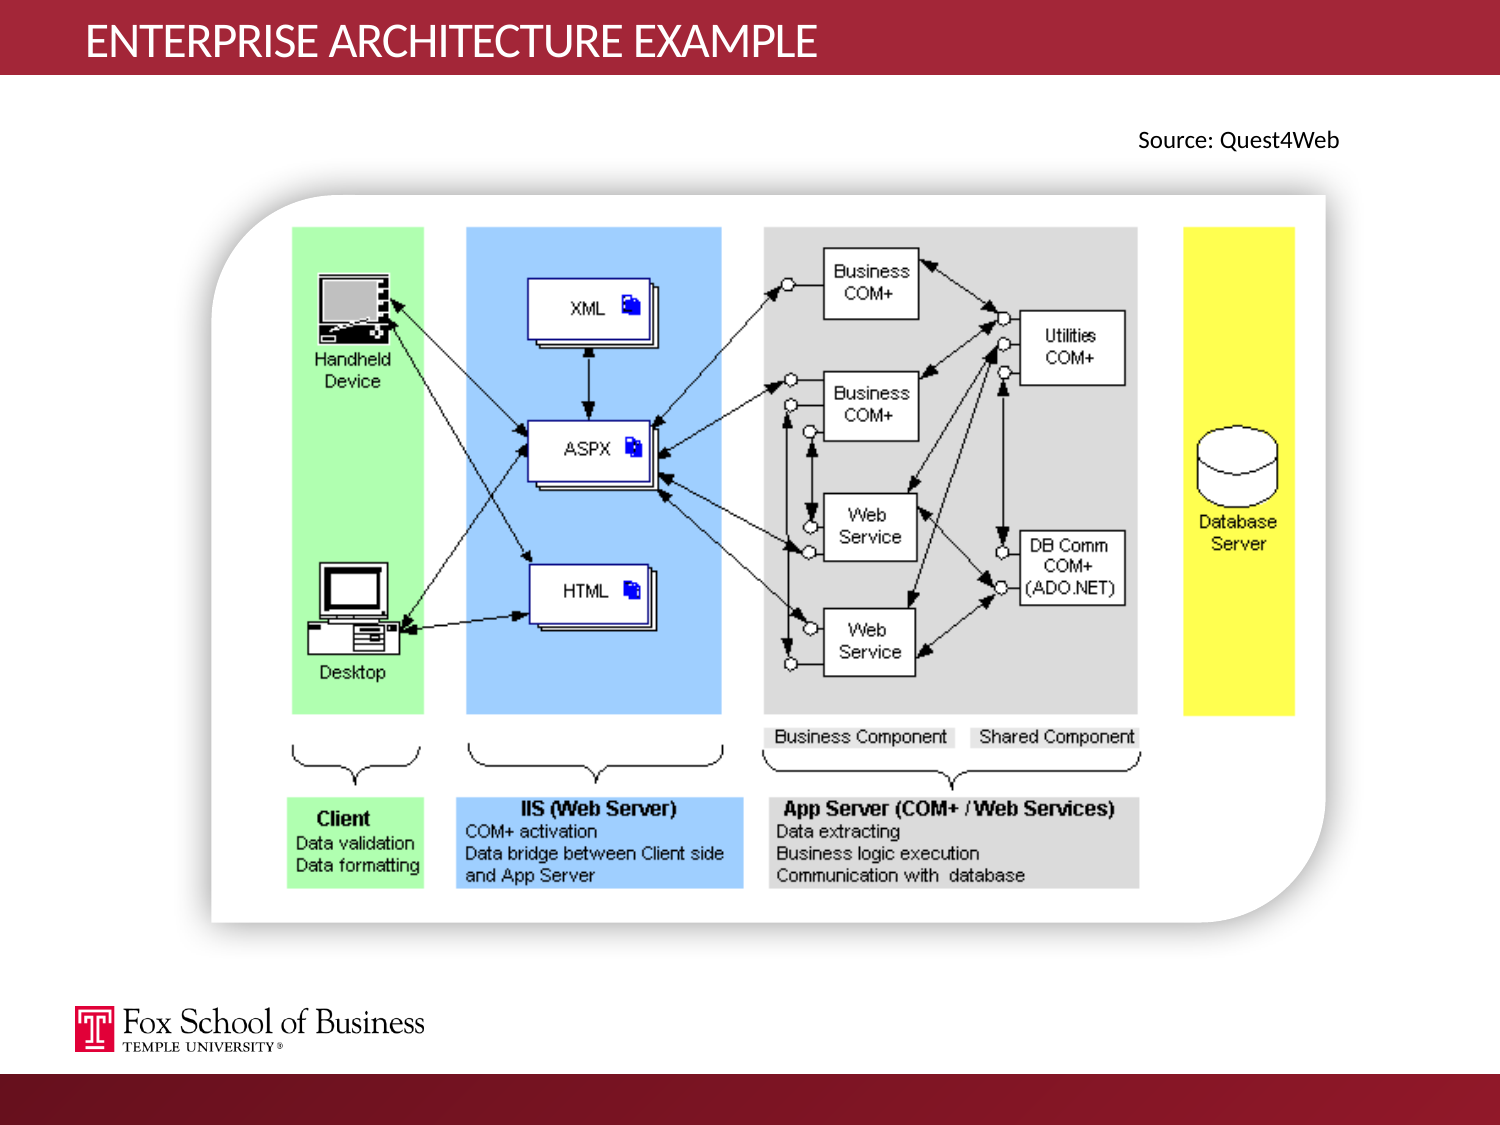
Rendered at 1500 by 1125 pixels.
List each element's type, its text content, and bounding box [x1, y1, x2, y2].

text_box Source: Quest4Web [1138, 123, 1341, 154]
picture [218, 201, 1319, 916]
picture [75, 1006, 424, 1052]
text_box ENTERPRISE ARCHITECTURE EXAMPLE [70, 0, 1321, 75]
